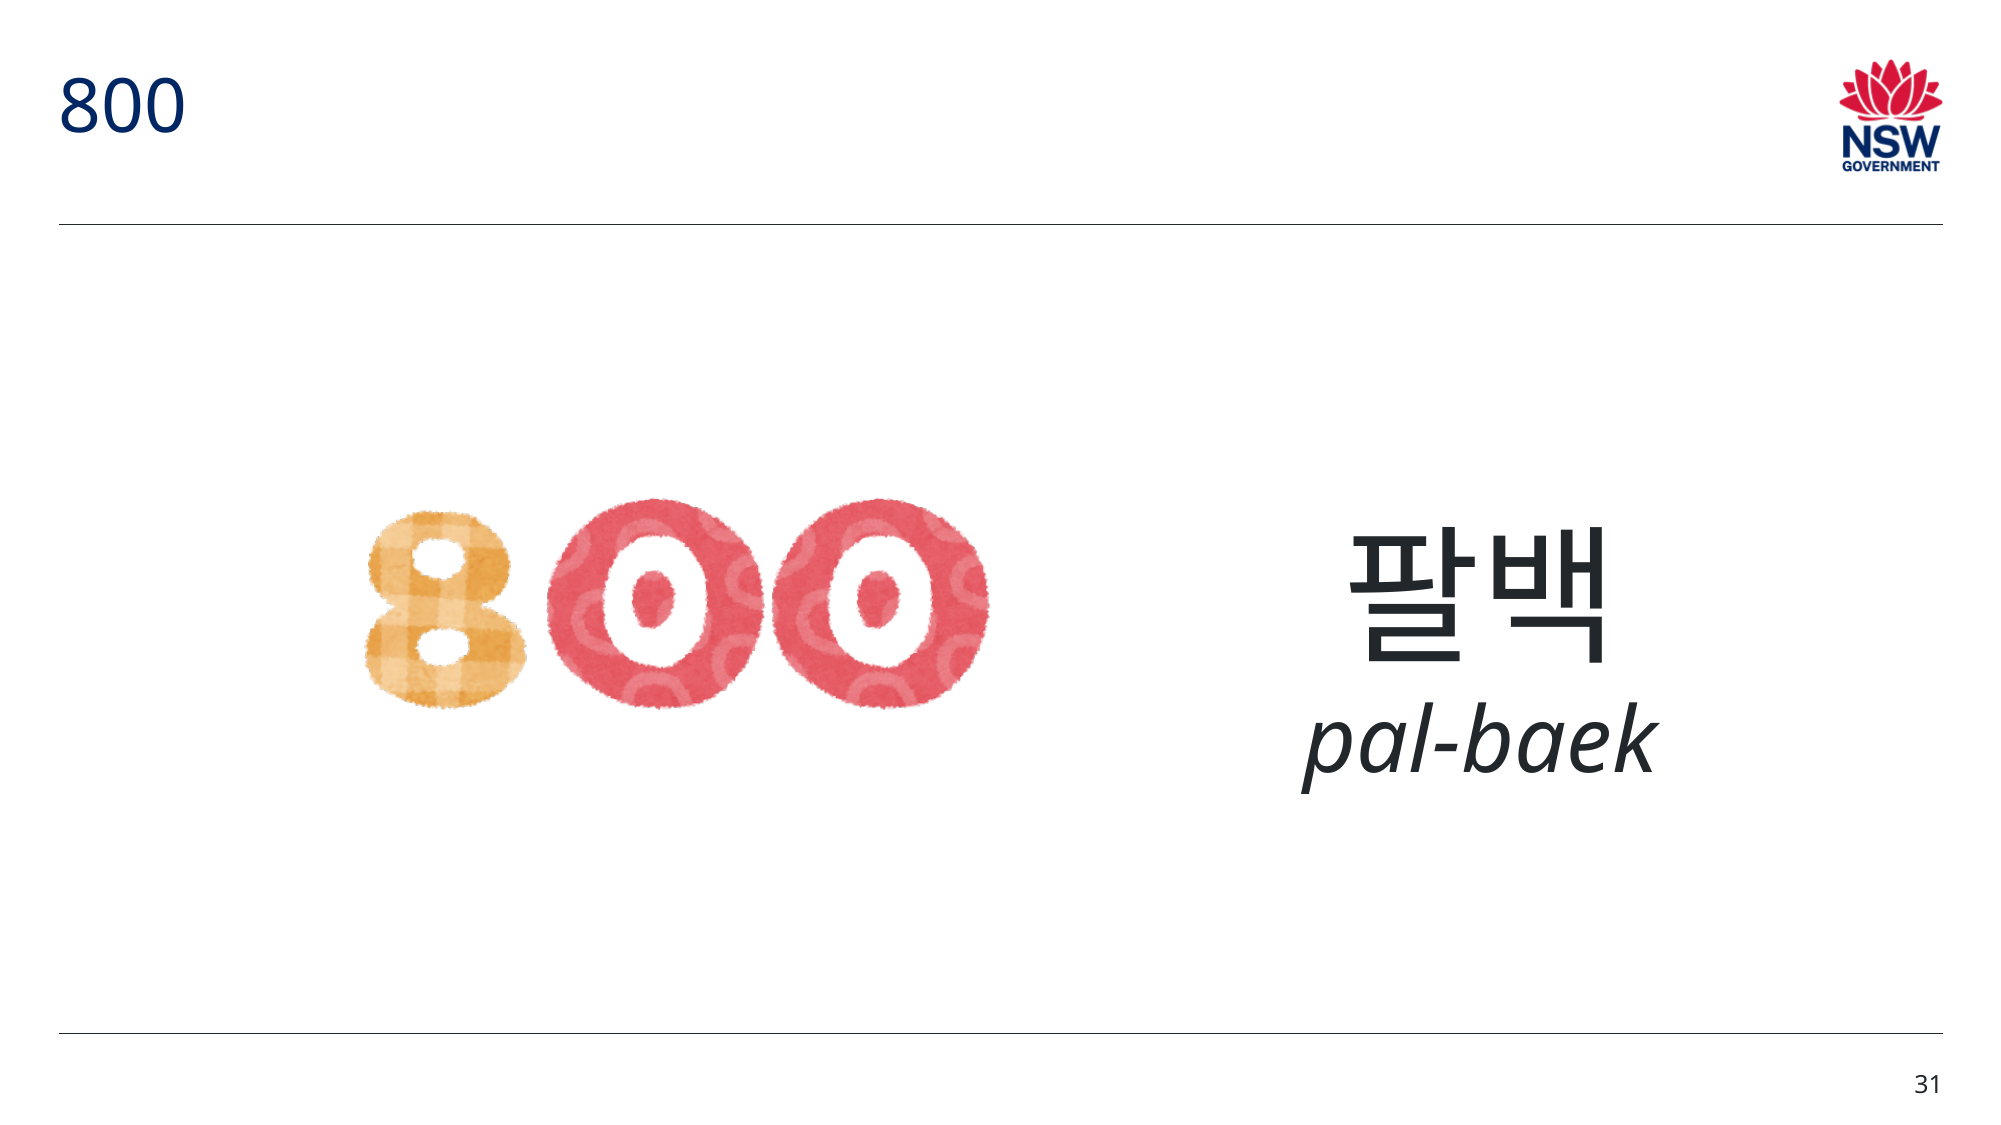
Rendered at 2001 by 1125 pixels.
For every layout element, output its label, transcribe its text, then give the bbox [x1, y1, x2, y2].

title 800 [59, 59, 1713, 149]
text_box 팔백 pal-baek [1221, 501, 1741, 730]
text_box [340, 478, 1004, 730]
slide_number 31 [1824, 1068, 1943, 1099]
picture [1839, 59, 1943, 172]
